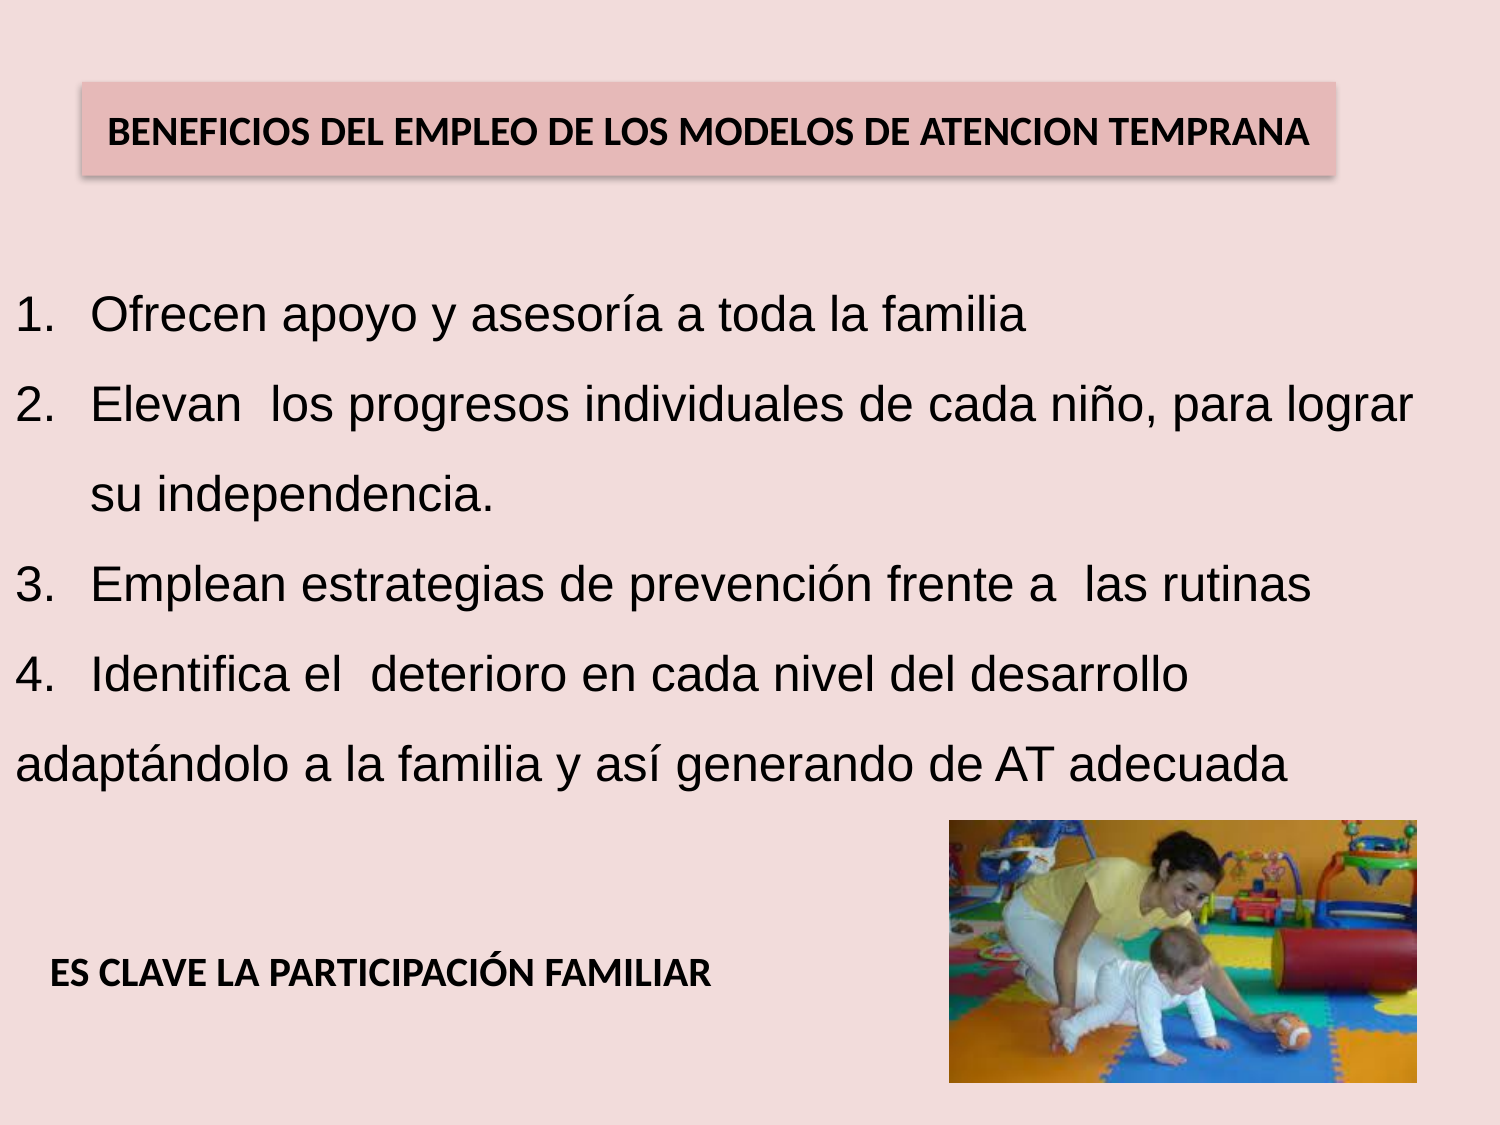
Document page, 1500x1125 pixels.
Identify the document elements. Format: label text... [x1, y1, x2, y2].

text_box Ofrecen apoyo y asesoría a toda la familia Elevan los progresos individuales de cada niño, para lograr su independencia. Emplean estrategias de prevención frente a las rutinas Identifica el deterioro en cada nivel del desarrollo adaptándolo a la familia y así generando de AT adecuada [0, 63, 1465, 1069]
text_box BENEFICIOS DEL EMPLEO DE LOS MODELOS DE ATENCION TEMPRANA [80, 80, 1338, 178]
picture [948, 820, 1417, 1084]
text_box ES CLAVE LA PARTICIPACIÓN FAMILIAR [35, 937, 881, 1003]
